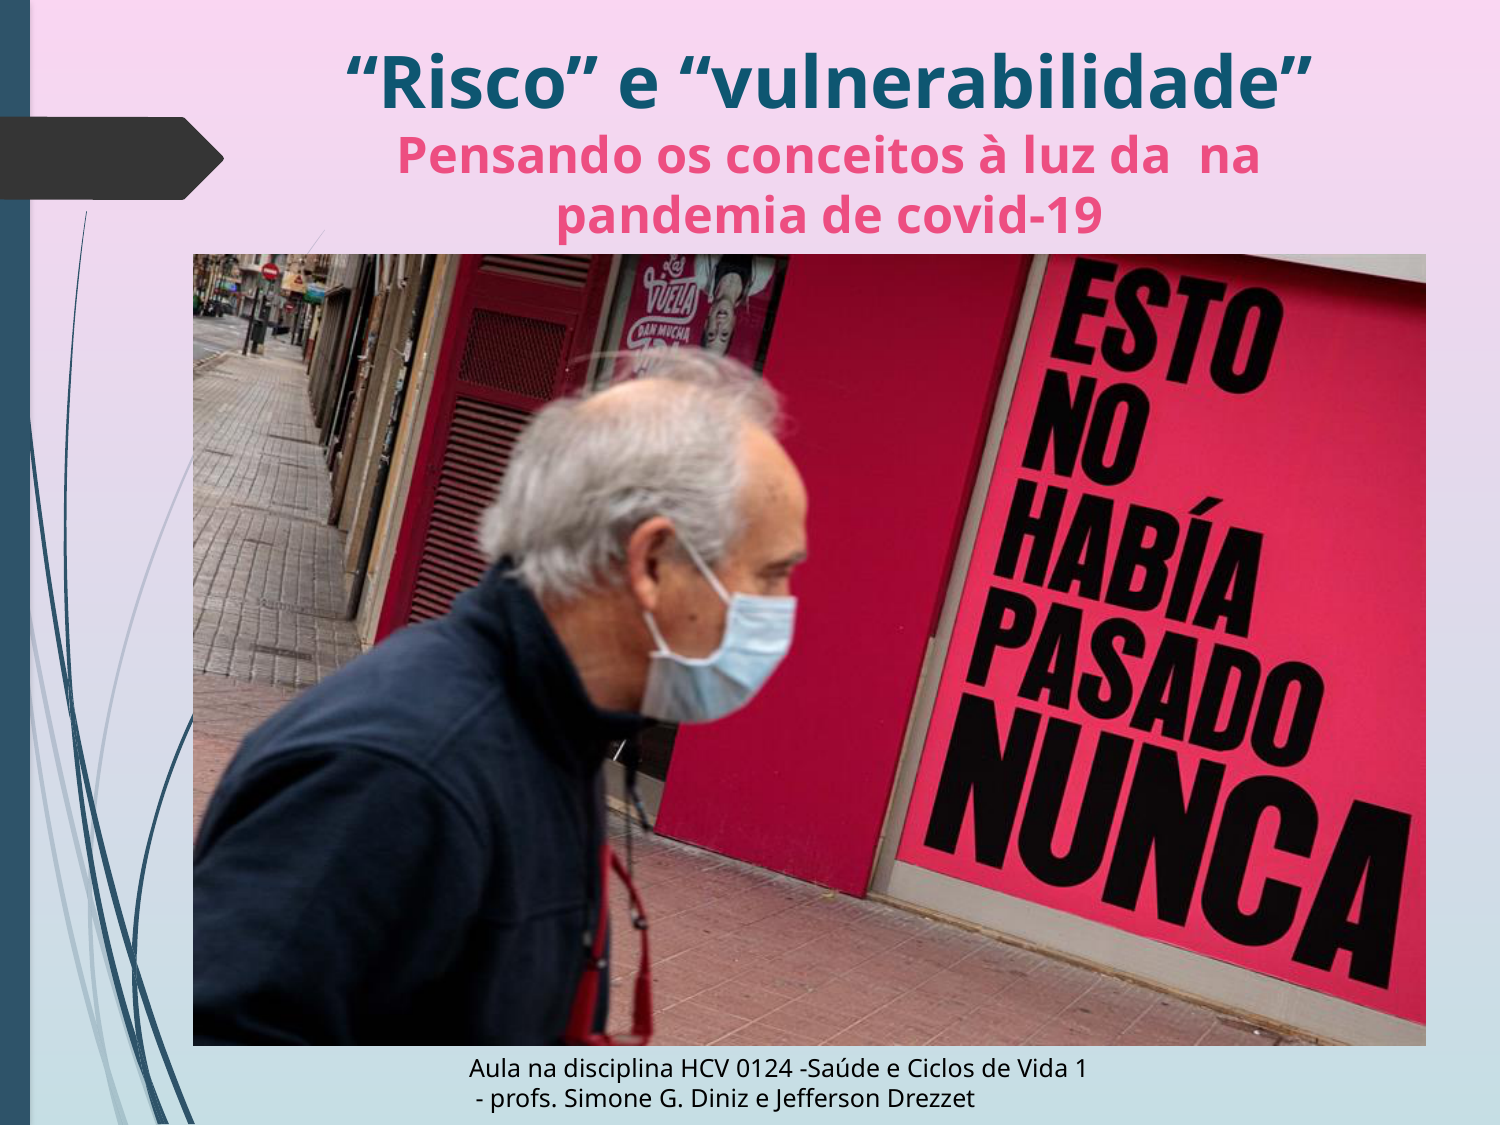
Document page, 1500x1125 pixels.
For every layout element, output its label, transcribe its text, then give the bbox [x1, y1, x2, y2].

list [192, 254, 1426, 1046]
text_box Aula na disciplina HCV 0124 -Saúde e Ciclos de Vida 1 - profs. Simone G. Diniz e Jefferson Drezzet [454, 1054, 1112, 1121]
title “Risco” e “vulnerabilidade” Pensando os conceitos à luz da na pandemia de covid-19 [289, 28, 1371, 253]
